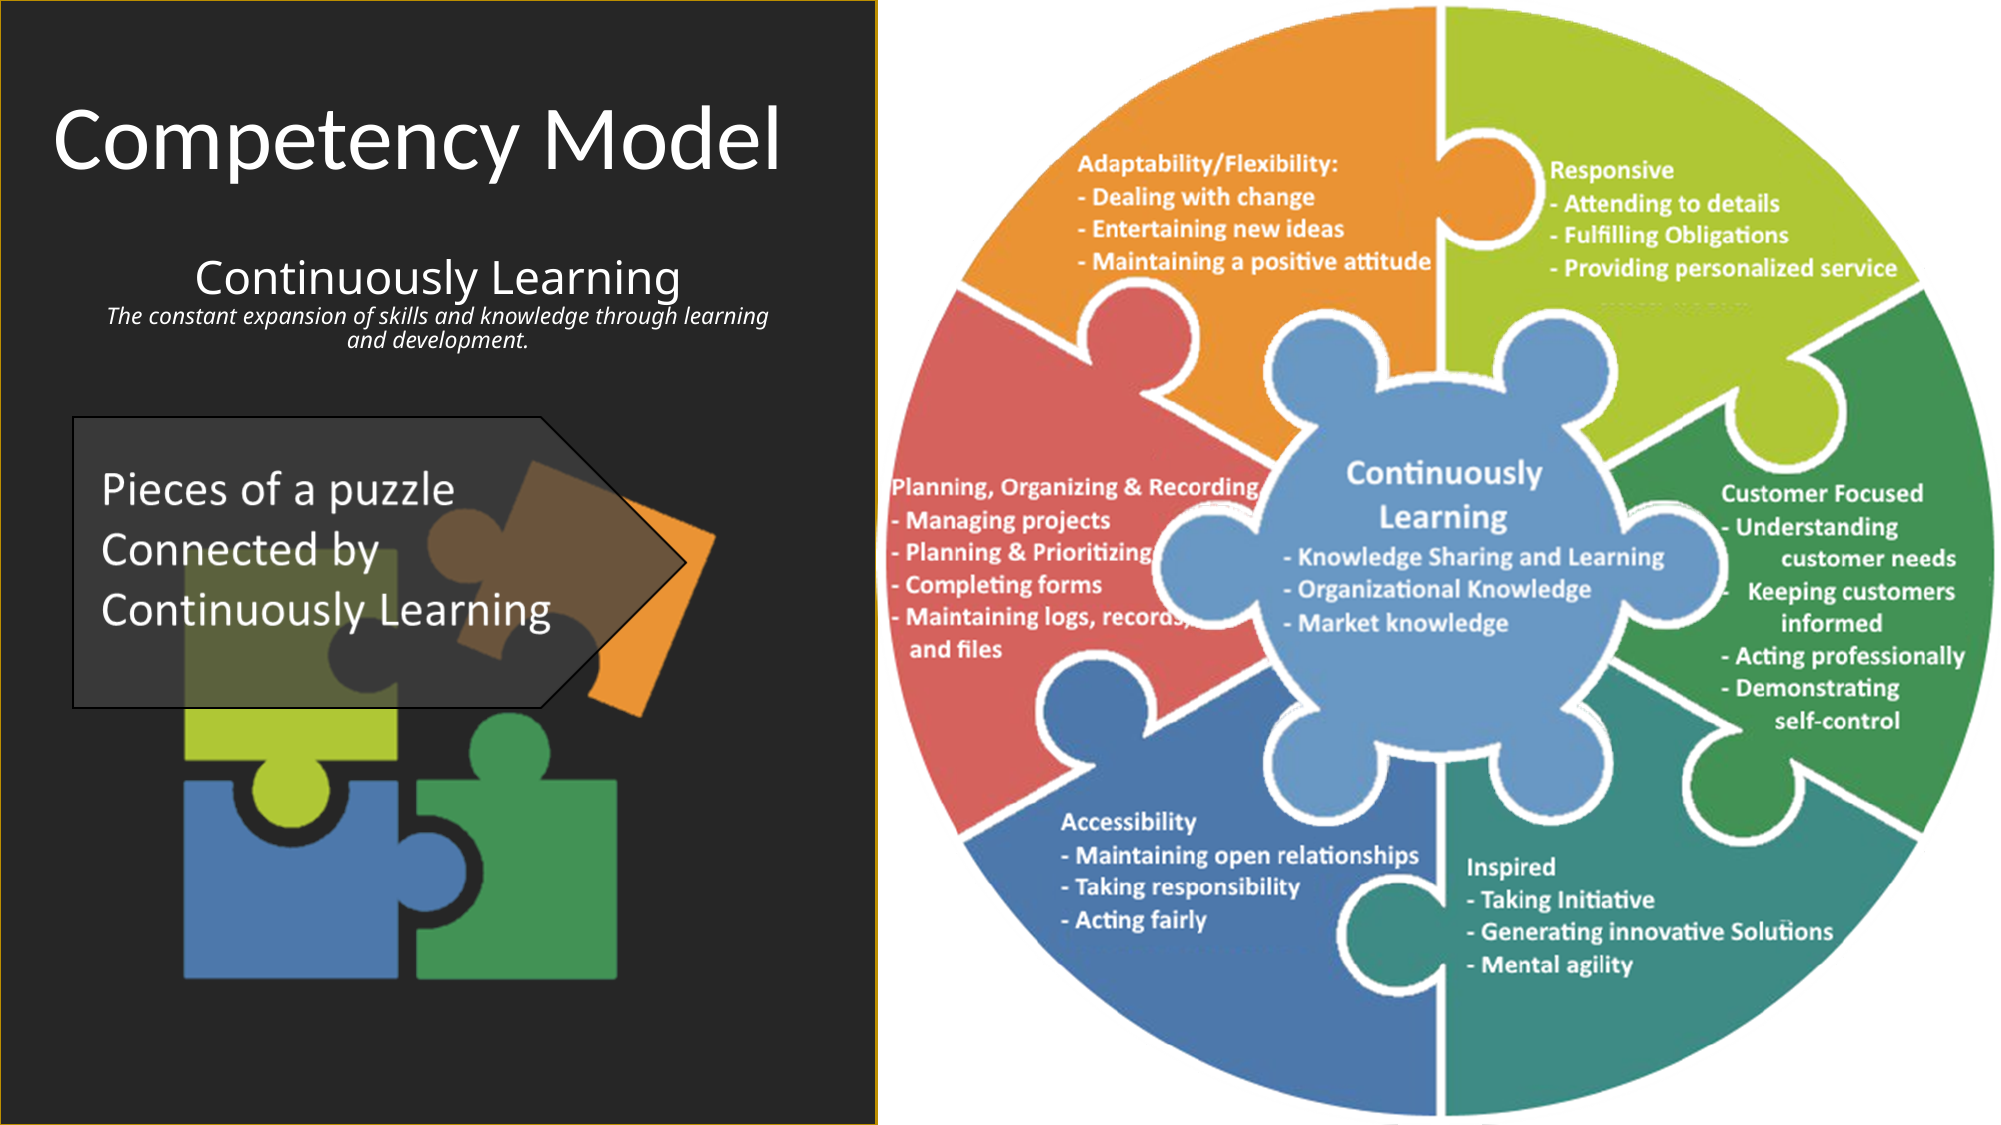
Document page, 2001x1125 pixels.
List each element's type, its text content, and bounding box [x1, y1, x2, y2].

picture [876, 0, 2000, 1125]
picture [70, 364, 810, 1082]
text_box Competency Model [38, 70, 838, 196]
text_box [0, 0, 876, 1125]
title Continuously Learning The constant expansion of skills and knowledge through learning and development. [88, 196, 789, 364]
